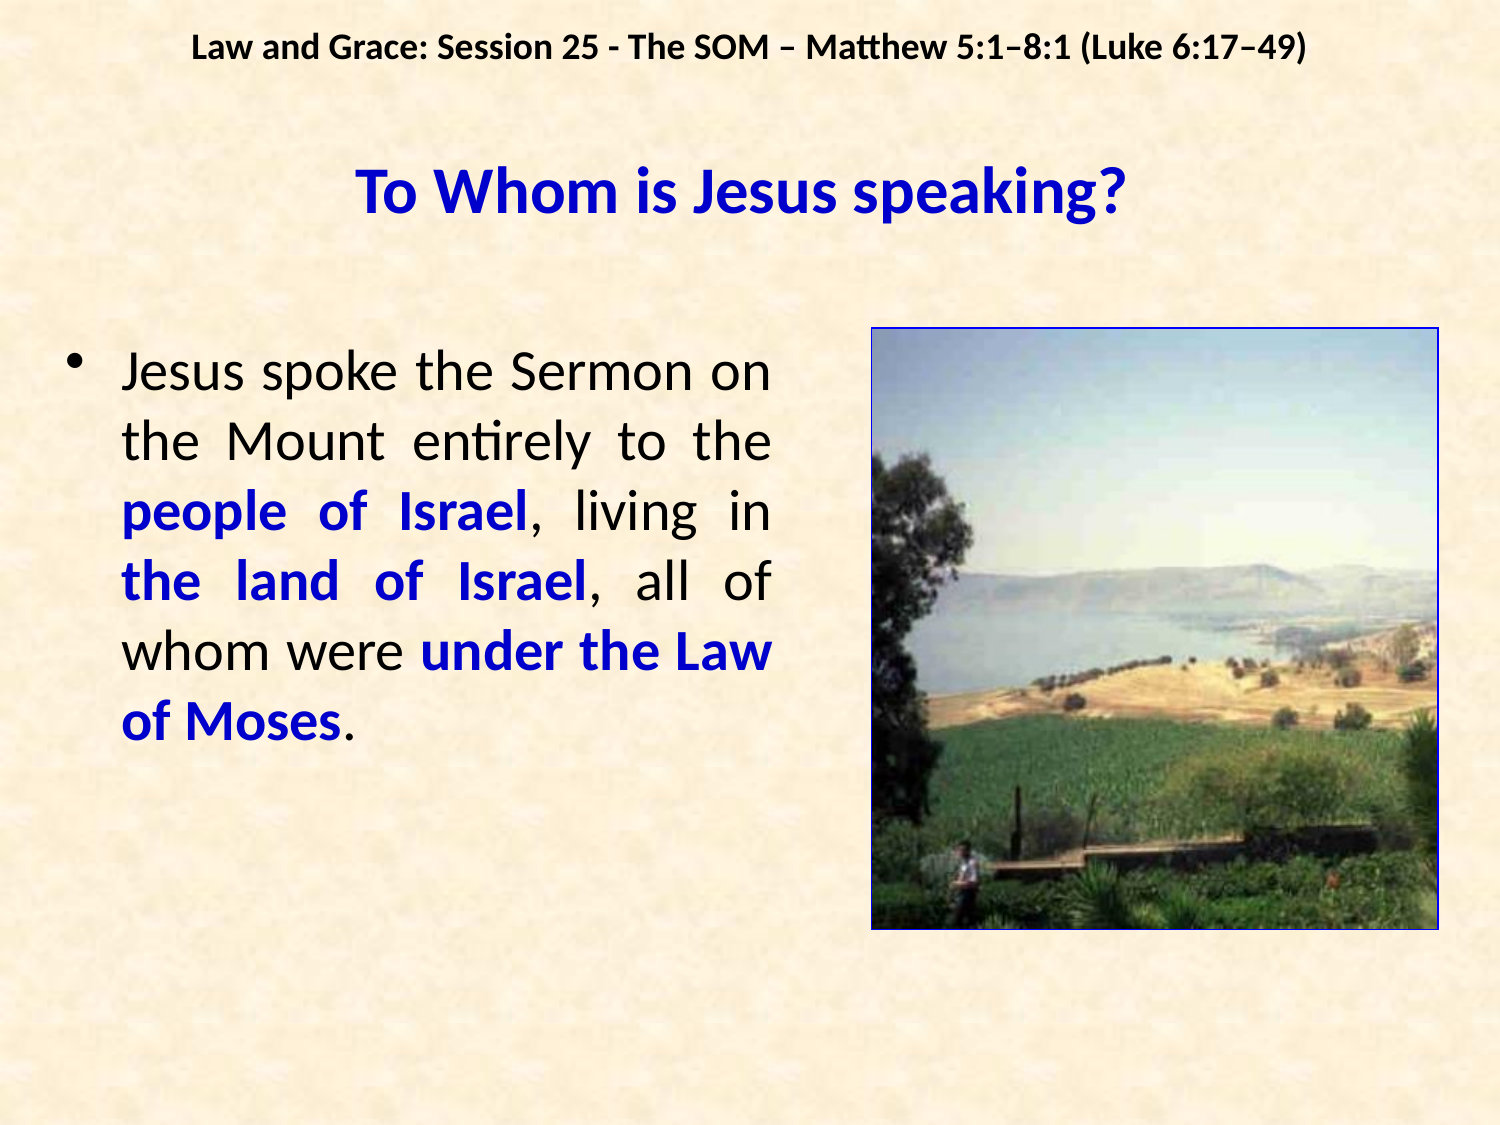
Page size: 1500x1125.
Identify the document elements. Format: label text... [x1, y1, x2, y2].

list Jesus spoke the Sermon on the Mount entirely to the people of Israel, living in the land of Israel, all of whom were under the Law of Moses. [50, 324, 788, 788]
text_box To Whom is Jesus speaking? [112, 112, 1388, 261]
picture [0, 0, 1500, 1125]
text_box Law and Grace: Session 25 - The SOM – Matthew 5:1–8:1 (Luke 6:17–49) [125, 14, 1375, 74]
